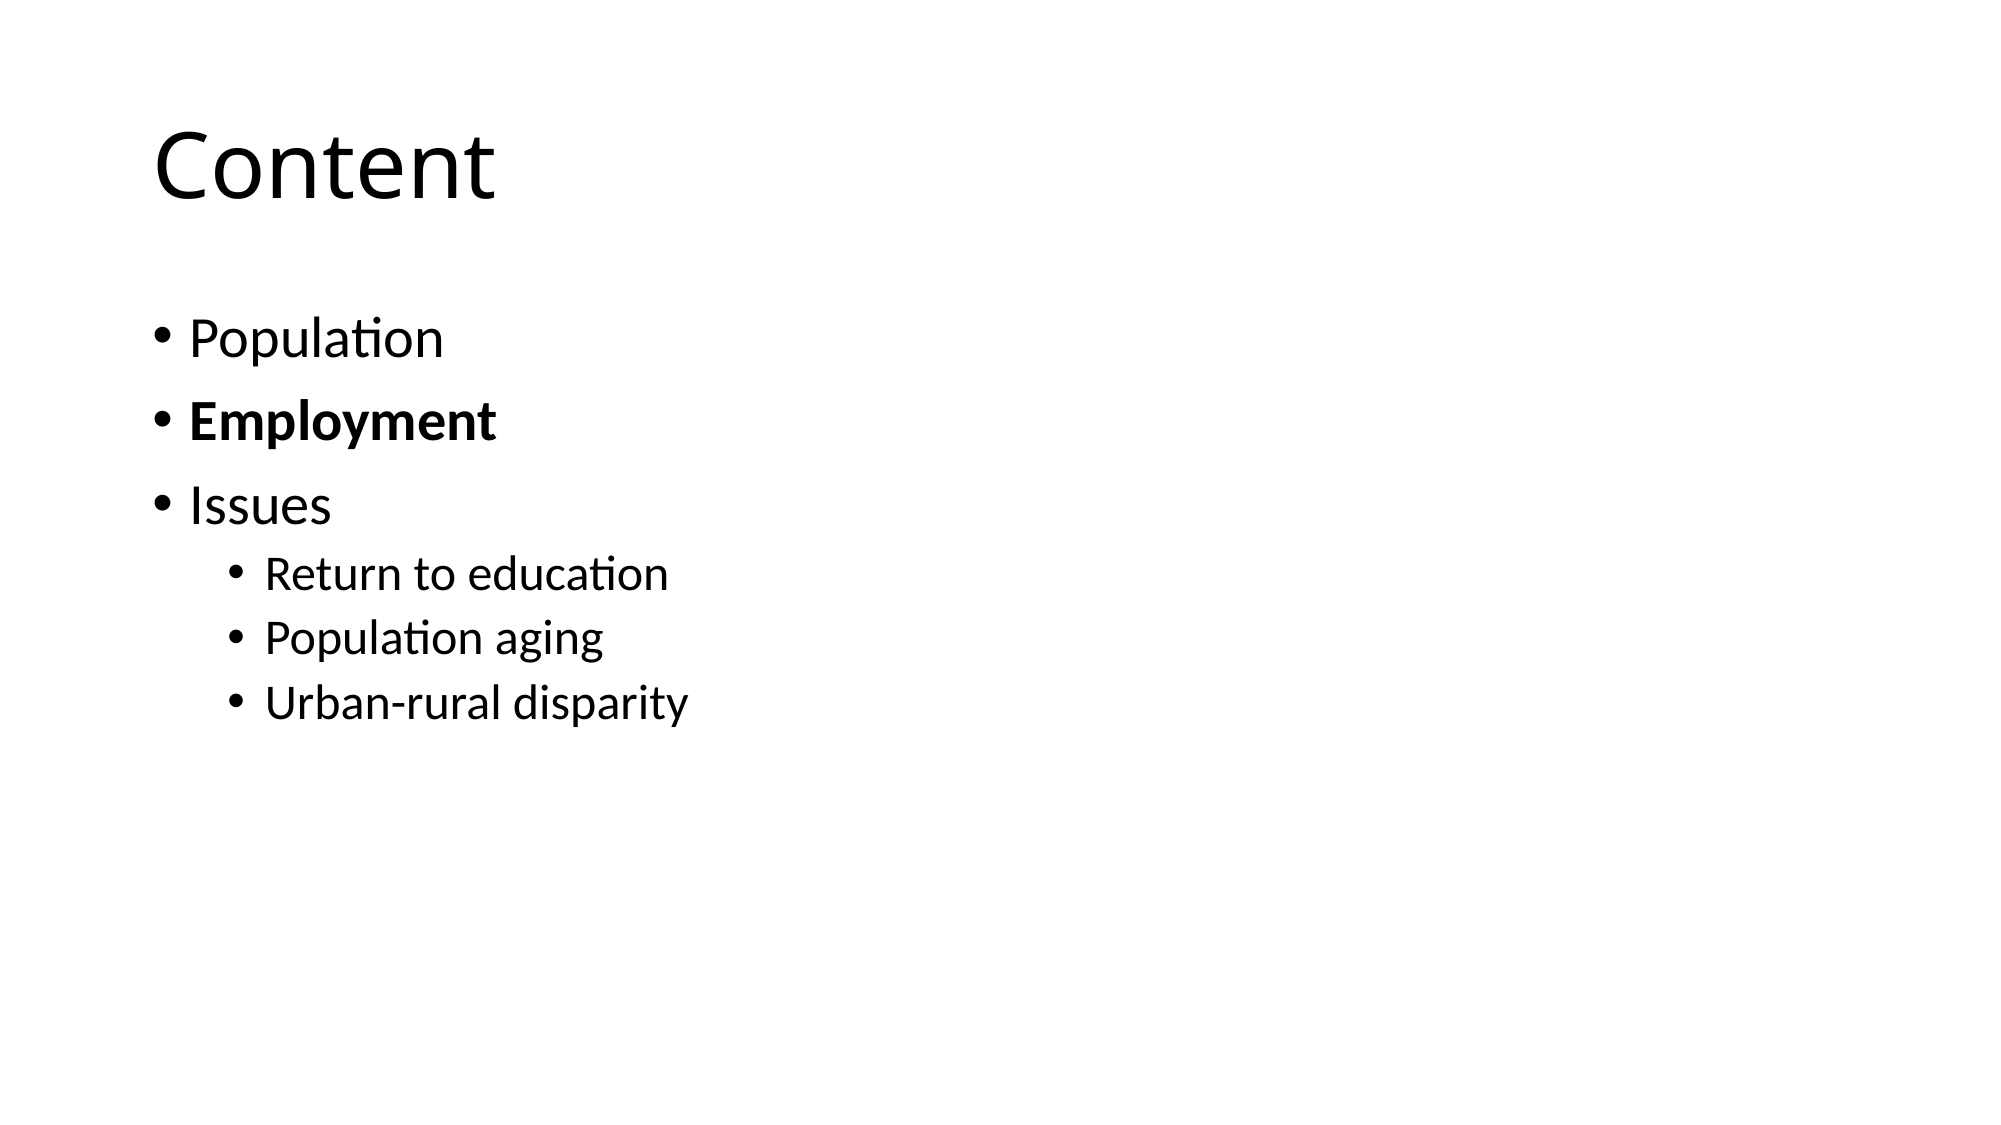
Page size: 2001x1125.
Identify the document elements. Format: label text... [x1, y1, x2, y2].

title Content [137, 59, 1863, 278]
list Population Employment Issues Return to education Population aging Urban-rural disparity [137, 299, 1863, 1014]
